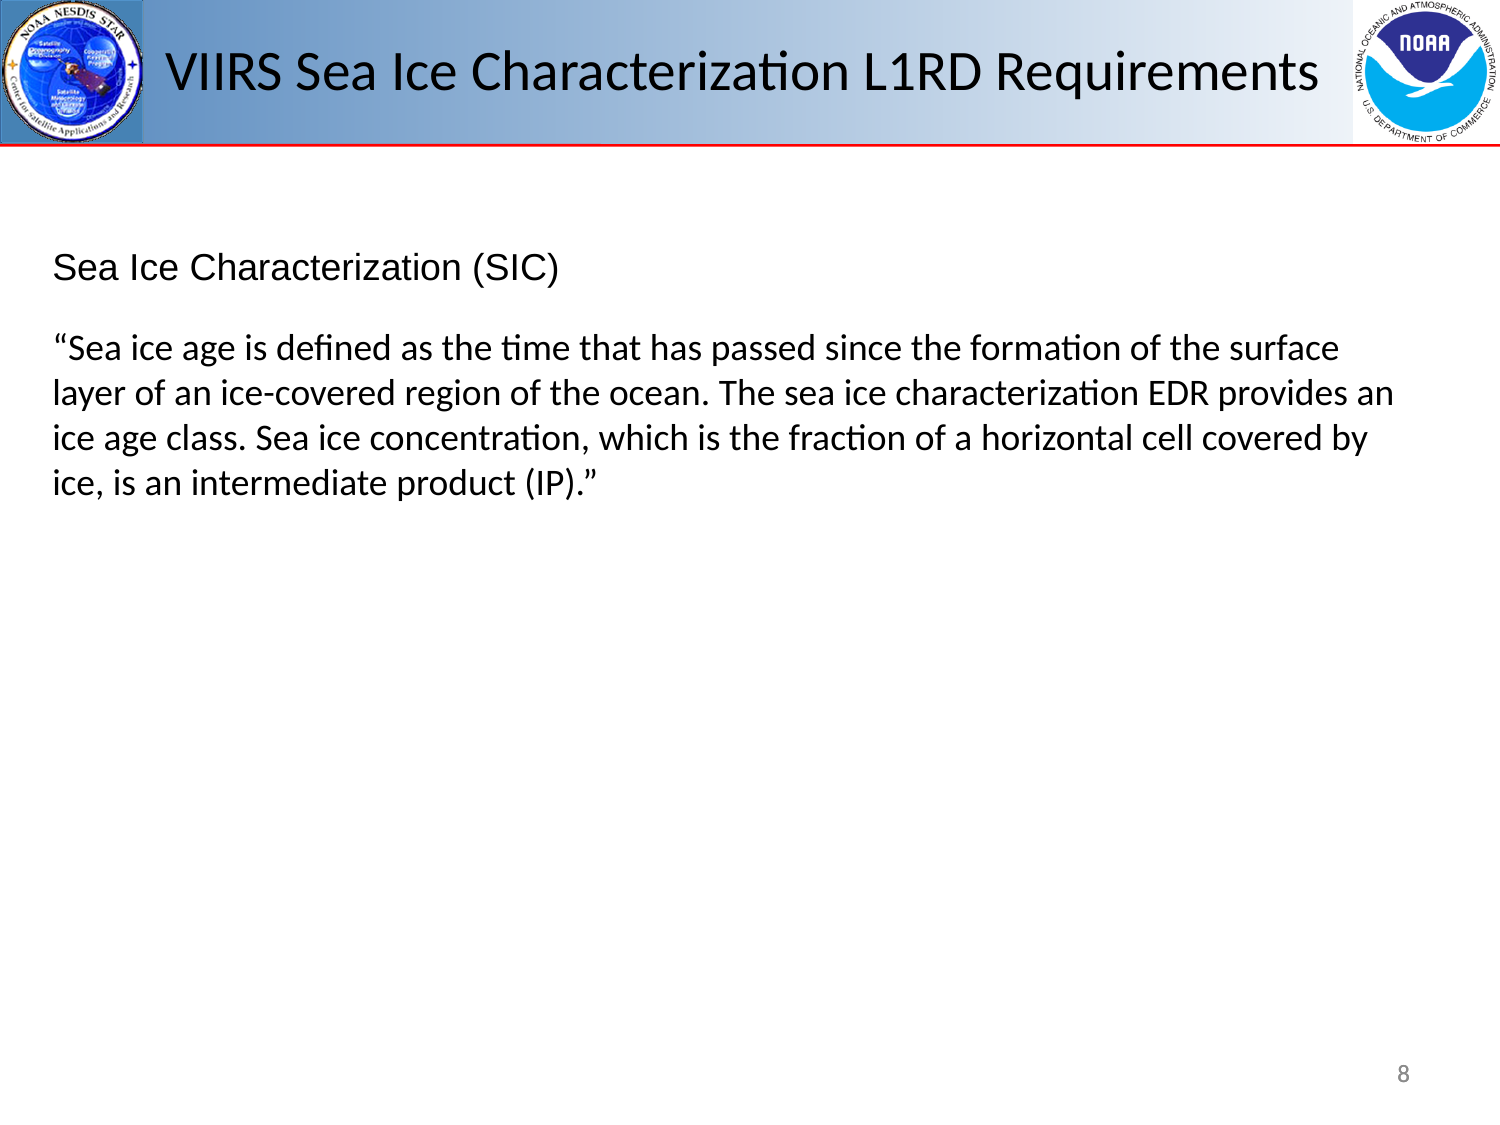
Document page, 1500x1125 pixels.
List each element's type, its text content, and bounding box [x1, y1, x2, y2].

picture [0, 0, 144, 144]
text_box Sea Ice Characterization (SIC) “Sea ice age is defined as the time that has passed since the formation of the surface layer of an ice-covered region of the ocean. The sea ice characterization EDR provides an ice age class. Sea ice concentration, which is the fraction of a horizontal cell covered by ice, is an intermediate product (IP).” [37, 235, 1438, 511]
slide_number 8 [1074, 1042, 1425, 1103]
title VIIRS Sea Ice Characterization L1RD Requirements [75, 0, 1425, 135]
picture [1353, 0, 1498, 144]
